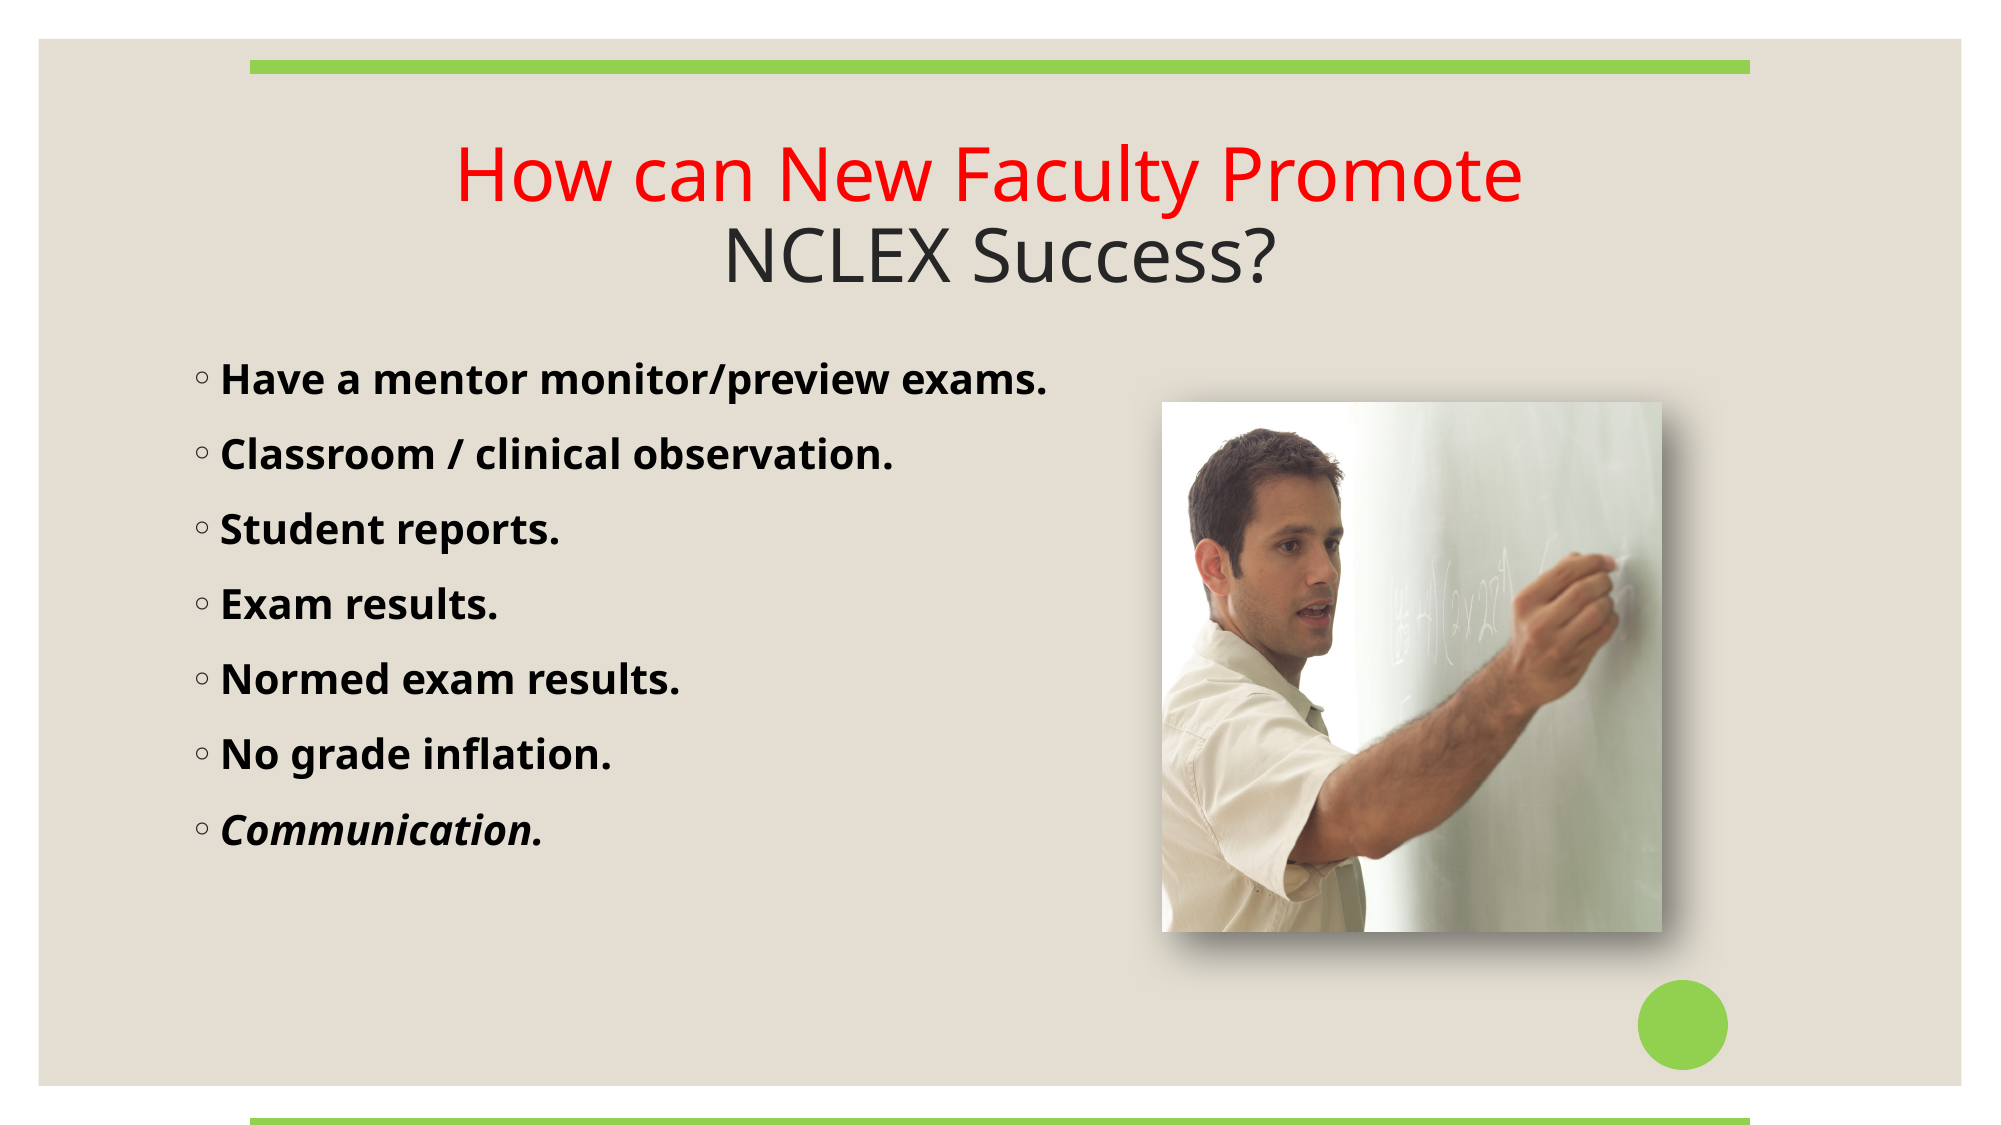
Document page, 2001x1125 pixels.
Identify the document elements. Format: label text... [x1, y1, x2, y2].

list Have a mentor monitor/preview exams. Classroom / clinical observation. Student reports. Exam results. Normed exam results. No grade inflation. Communication. [174, 345, 1825, 990]
picture [1162, 402, 1662, 932]
title How can New Faculty Promote NCLEX Success? [174, 105, 1825, 331]
text_box [1636, 978, 1730, 1072]
